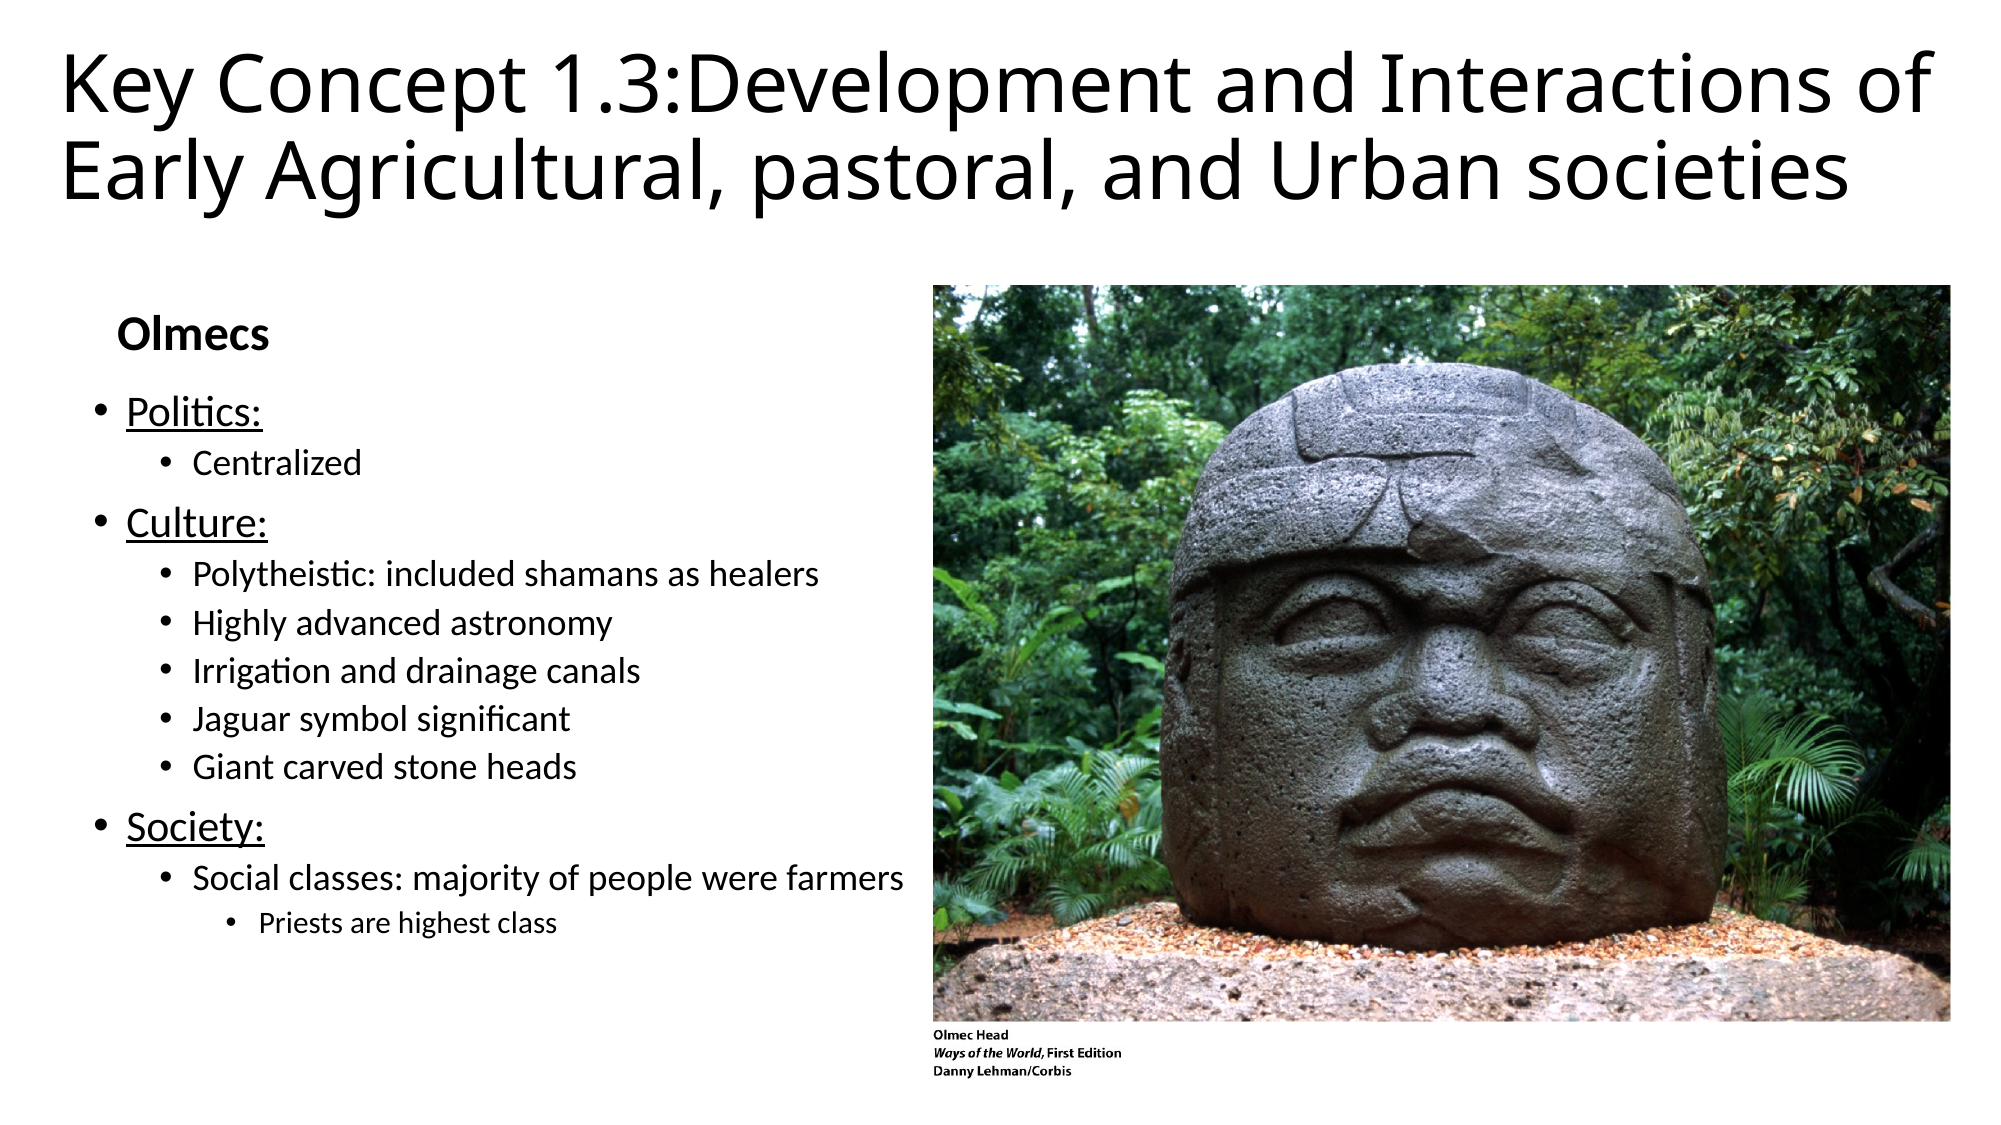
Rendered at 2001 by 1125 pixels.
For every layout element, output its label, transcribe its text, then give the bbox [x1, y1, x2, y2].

text_box Key Concept 1.3:Development and Interactions of Early Agricultural, pastoral, and Urban societies [44, 21, 1953, 239]
list Politics: Centralized Culture: Polytheistic: included shamans as healers Highly advanced astronomy Irrigation and drainage canals Jaguar symbol significant Giant carved stone heads Society: Social classes: majority of people were farmers Priests are highest class [78, 381, 925, 986]
list Olmecs [102, 239, 949, 370]
picture [927, 279, 1956, 1081]
